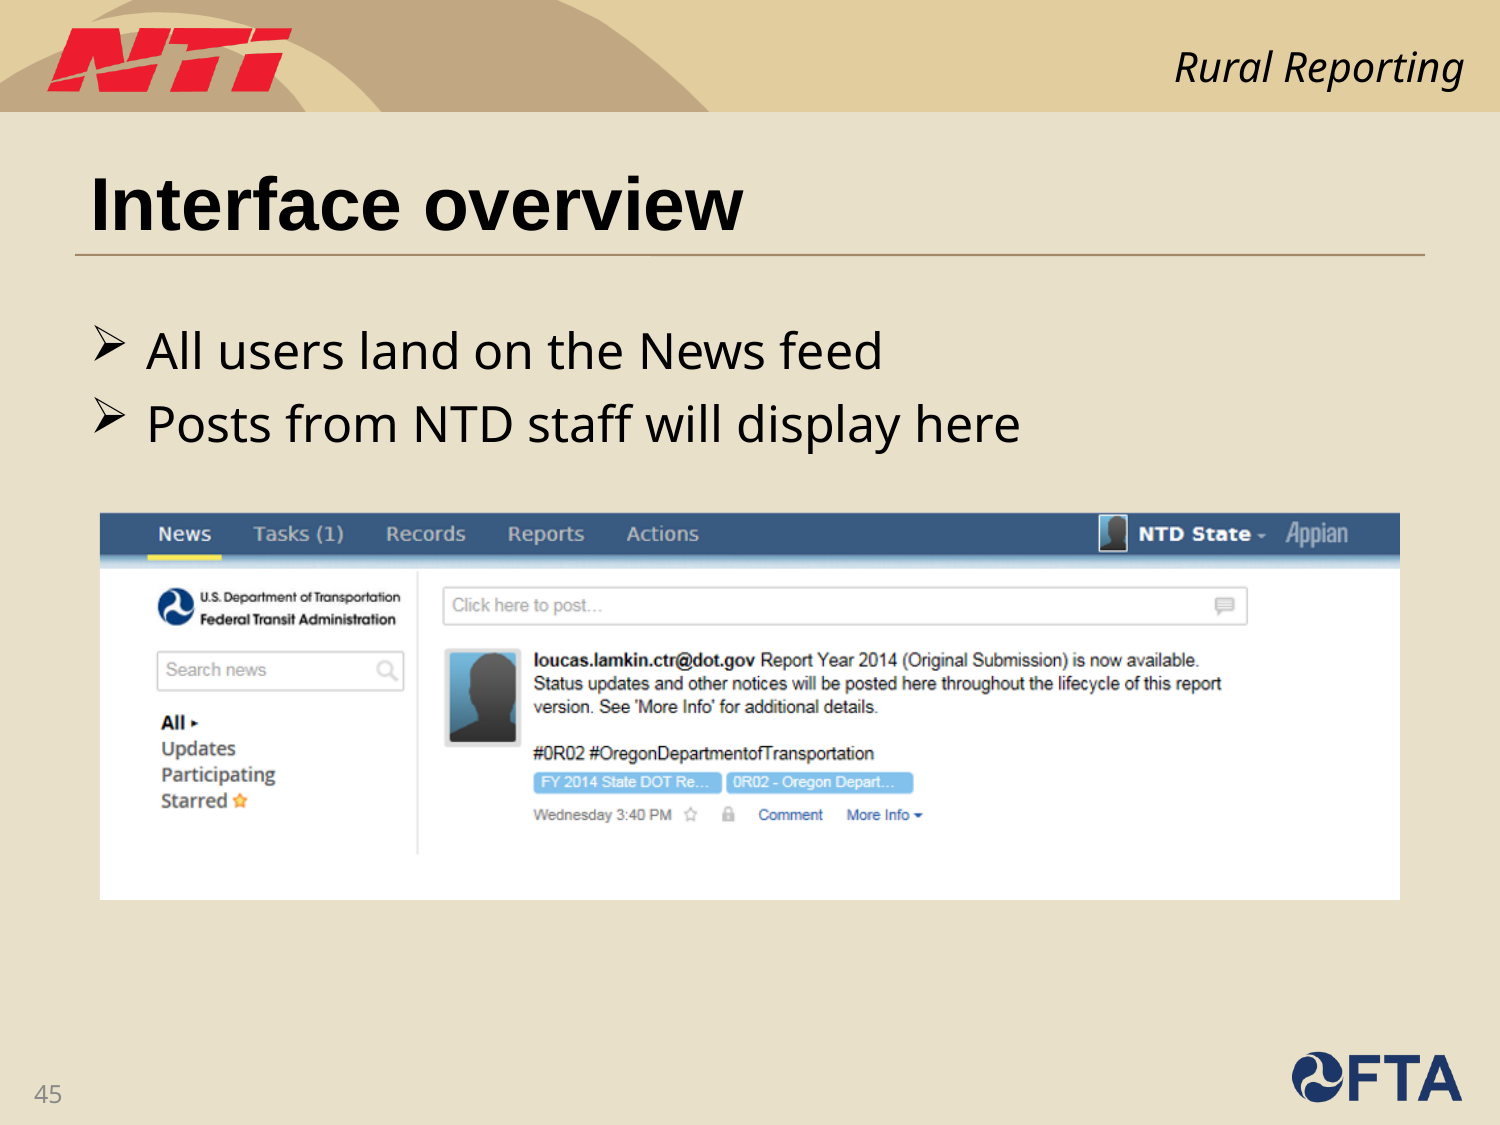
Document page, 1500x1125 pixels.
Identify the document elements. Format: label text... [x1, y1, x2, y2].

title Interface overview [75, 132, 1425, 268]
list All users land on the News feed Posts from NTD staff will display here [75, 311, 1425, 1011]
slide_number 45 [0, 1065, 78, 1125]
picture [0, 0, 1500, 112]
picture [99, 512, 1401, 901]
picture [1292, 1046, 1462, 1124]
